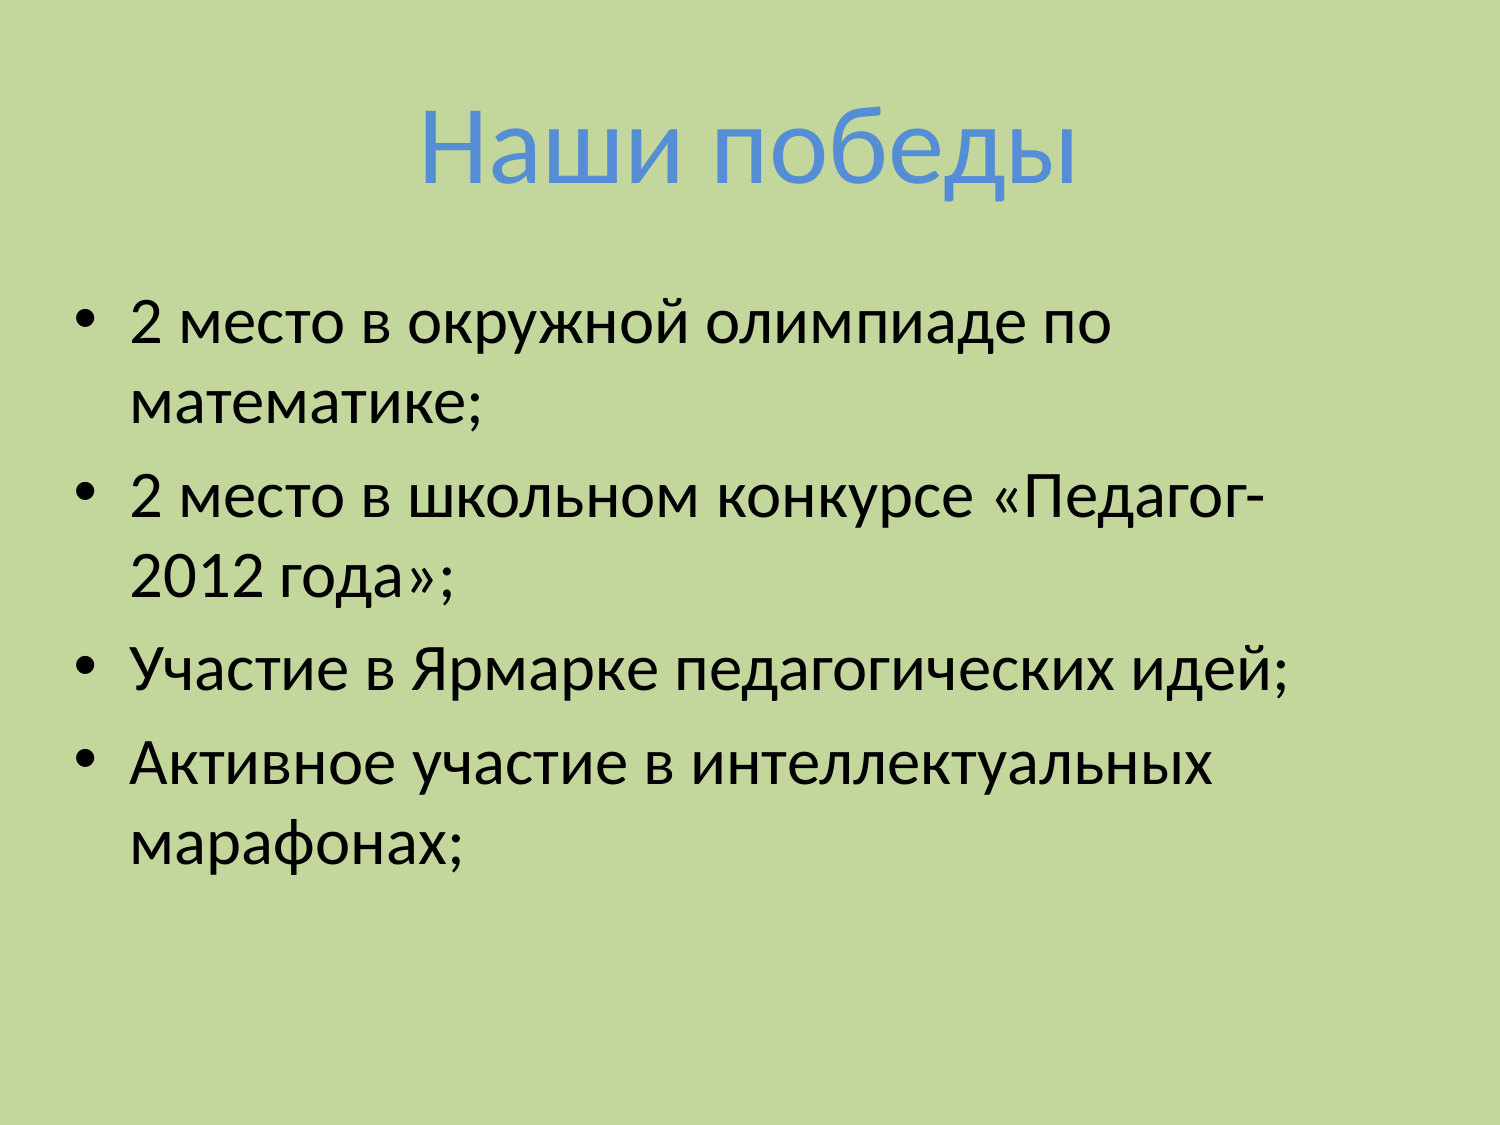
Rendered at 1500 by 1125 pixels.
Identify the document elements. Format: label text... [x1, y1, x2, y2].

list 2 место в окружной олимпиаде по математике; 2 место в школьном конкурсе «Педагог-2012 года»; Участие в Ярмарке педагогических идей; Активное участие в интеллектуальных марафонах; [58, 269, 1409, 1090]
title Наши победы [75, 45, 1425, 233]
